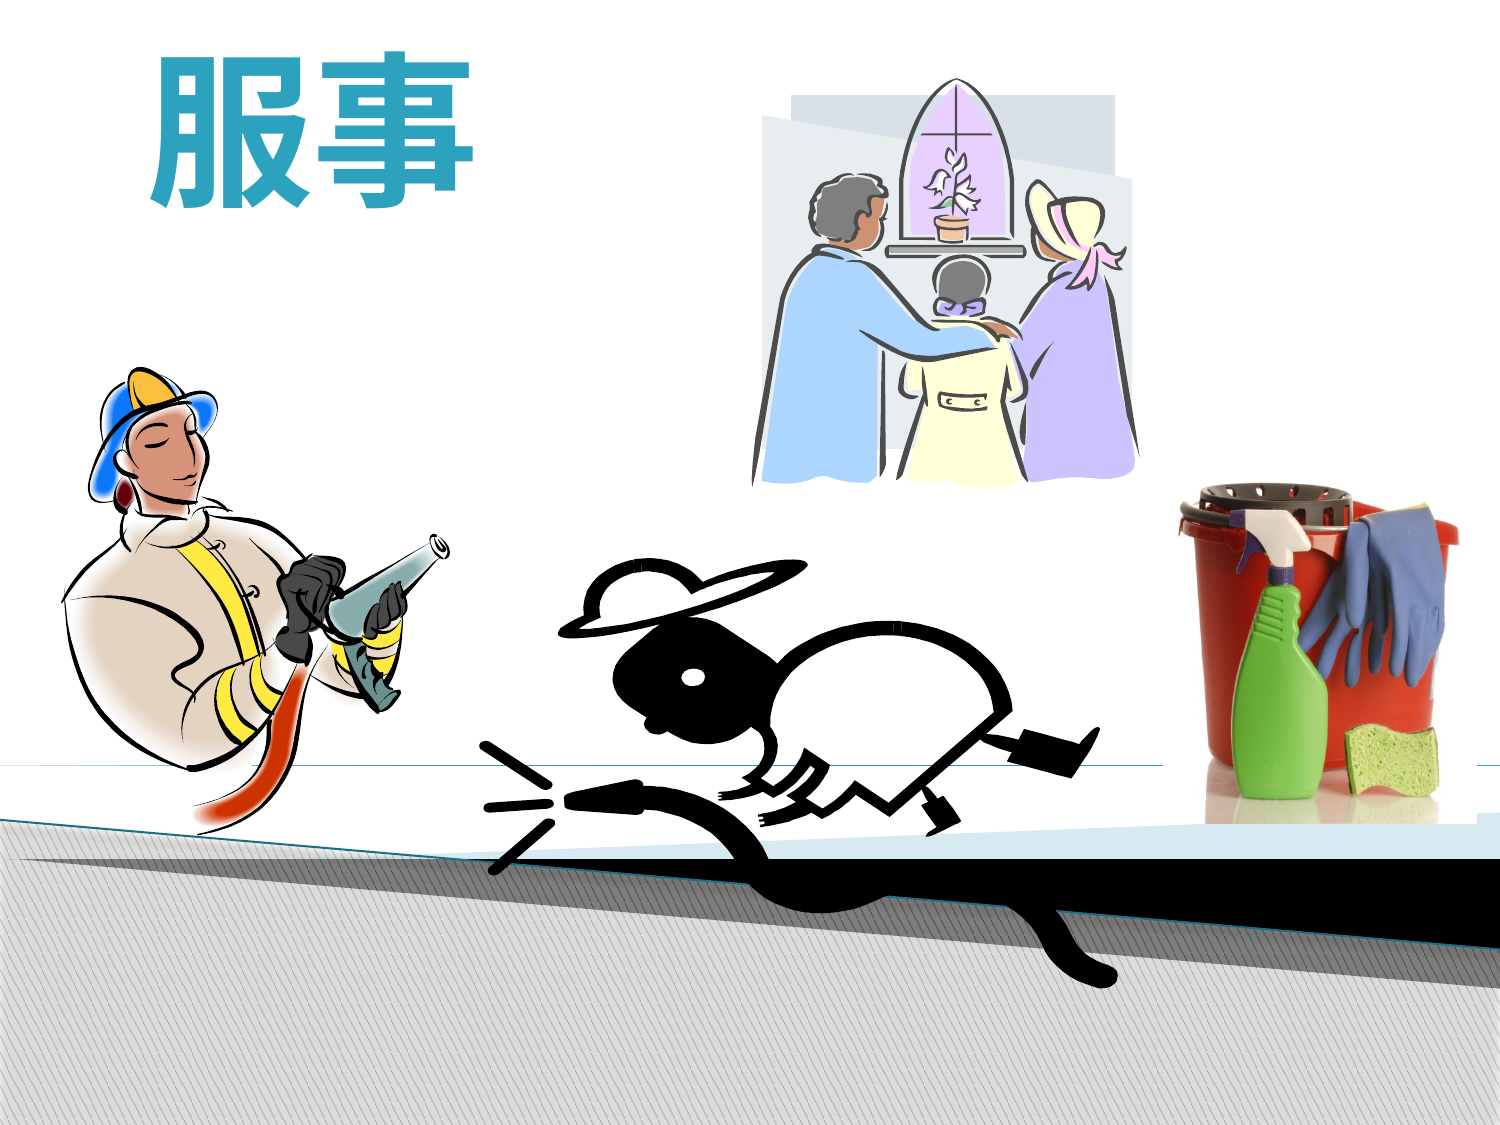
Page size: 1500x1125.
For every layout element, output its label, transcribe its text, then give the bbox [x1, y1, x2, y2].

picture [5, 547, 1500, 1011]
text_box 服事 [76, 19, 550, 234]
picture [1163, 467, 1477, 824]
picture [749, 77, 1141, 489]
picture [0, 344, 453, 816]
